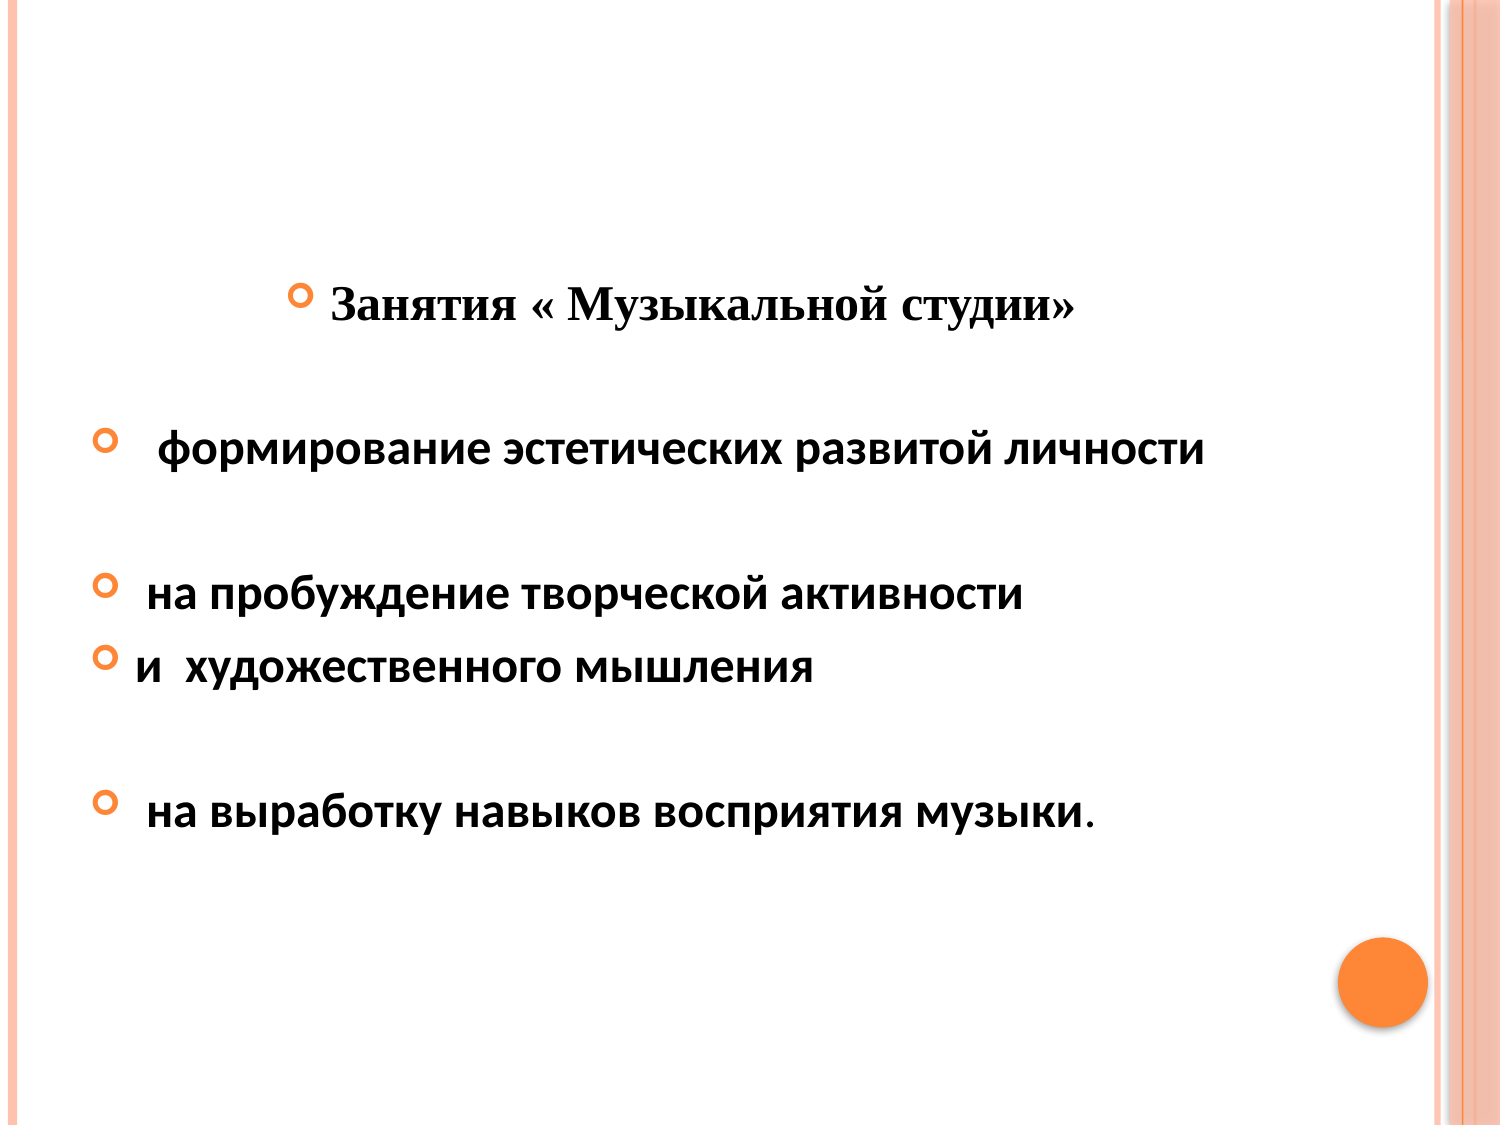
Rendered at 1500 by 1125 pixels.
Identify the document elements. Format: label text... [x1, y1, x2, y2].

list Занятия « Музыкальной студии» формирование эстетических развитой личности на пробуждение творческой активности и художественного мышления на выработку навыков восприятия музыки. [75, 262, 1300, 1062]
